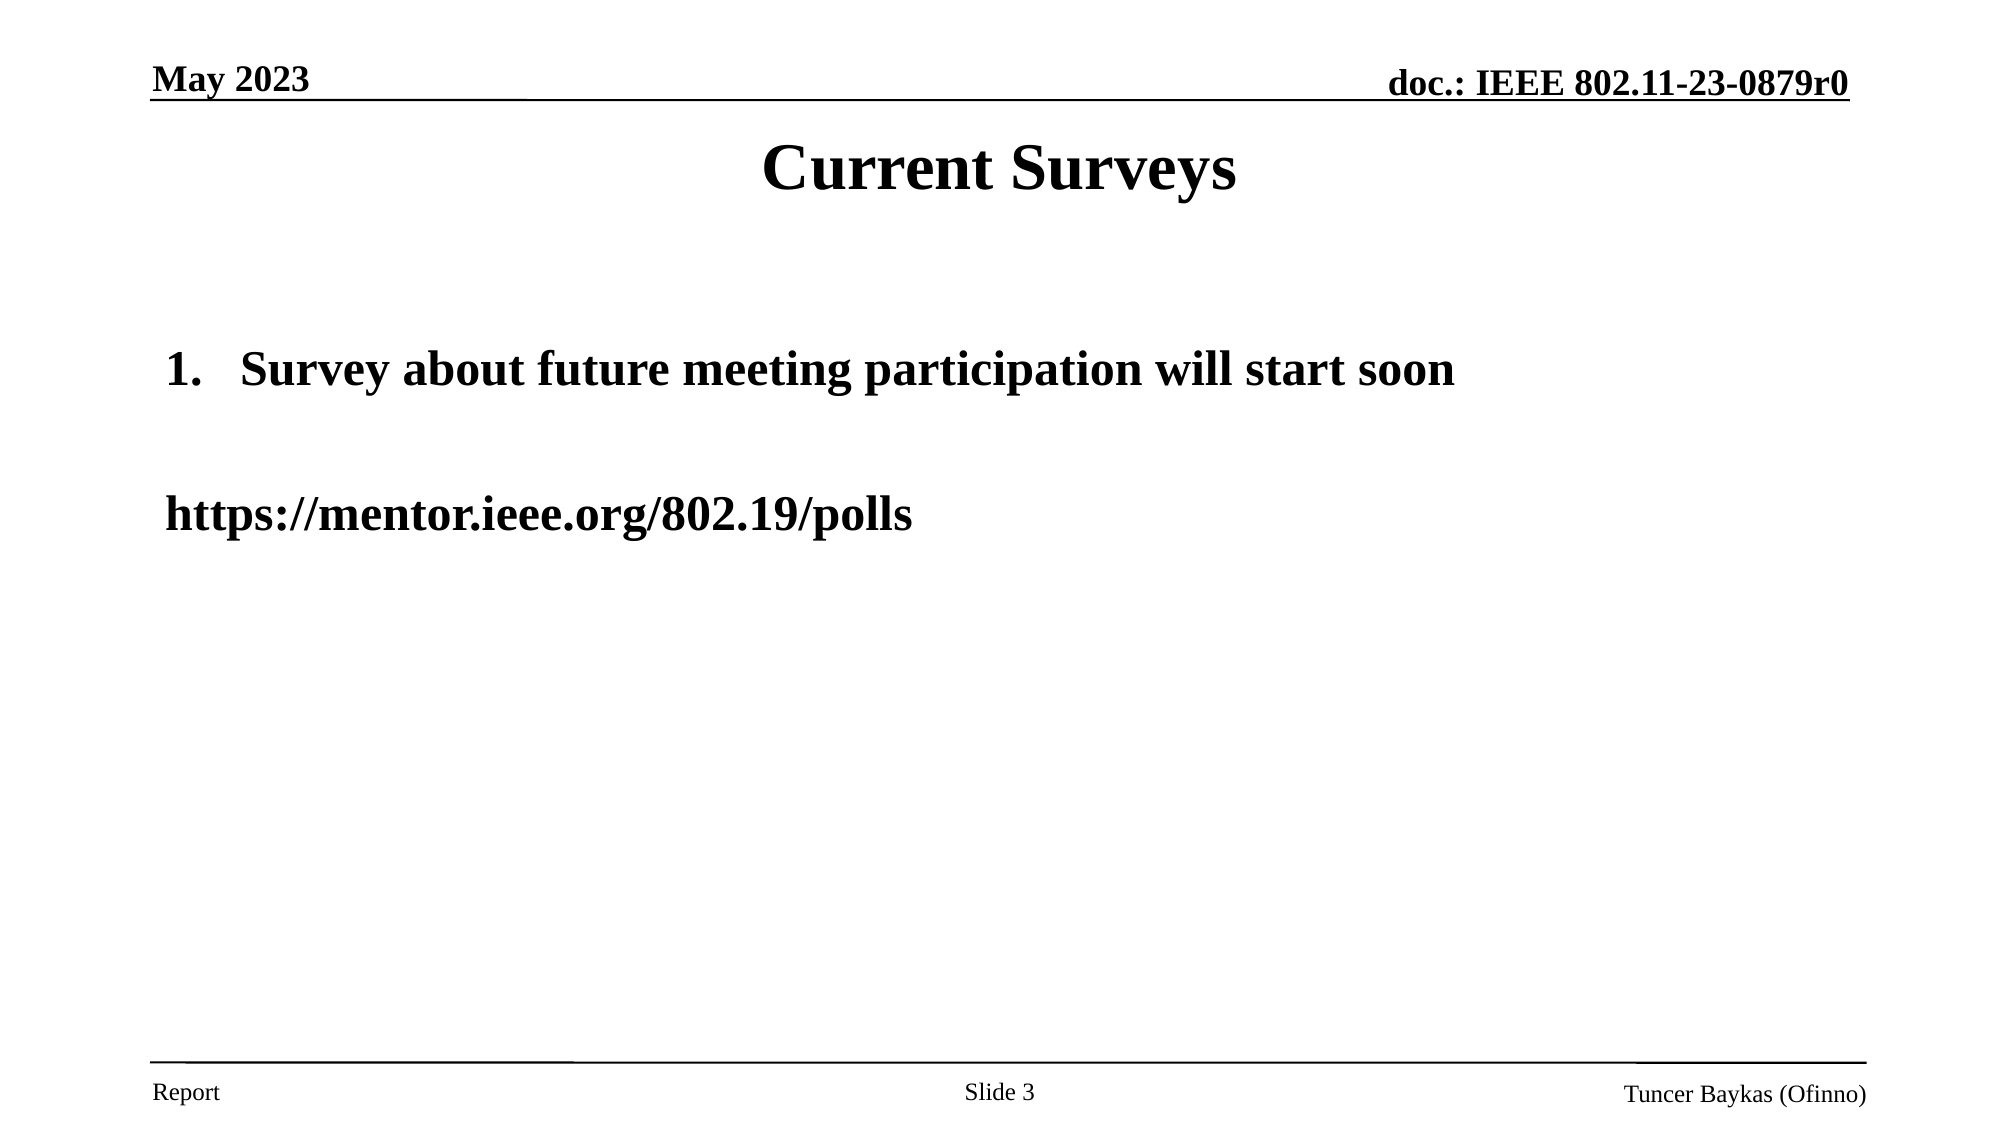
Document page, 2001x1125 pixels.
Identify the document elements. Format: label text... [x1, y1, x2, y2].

list Survey about future meeting participation will start soon https://mentor.ieee.org/802.19/polls [149, 254, 1850, 1000]
footer Tuncer Baykas (Ofinno) [1169, 1076, 1867, 1108]
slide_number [152, 54, 563, 100]
title Current Surveys [149, 112, 1850, 213]
slide_number Slide 3 [930, 1075, 1069, 1107]
